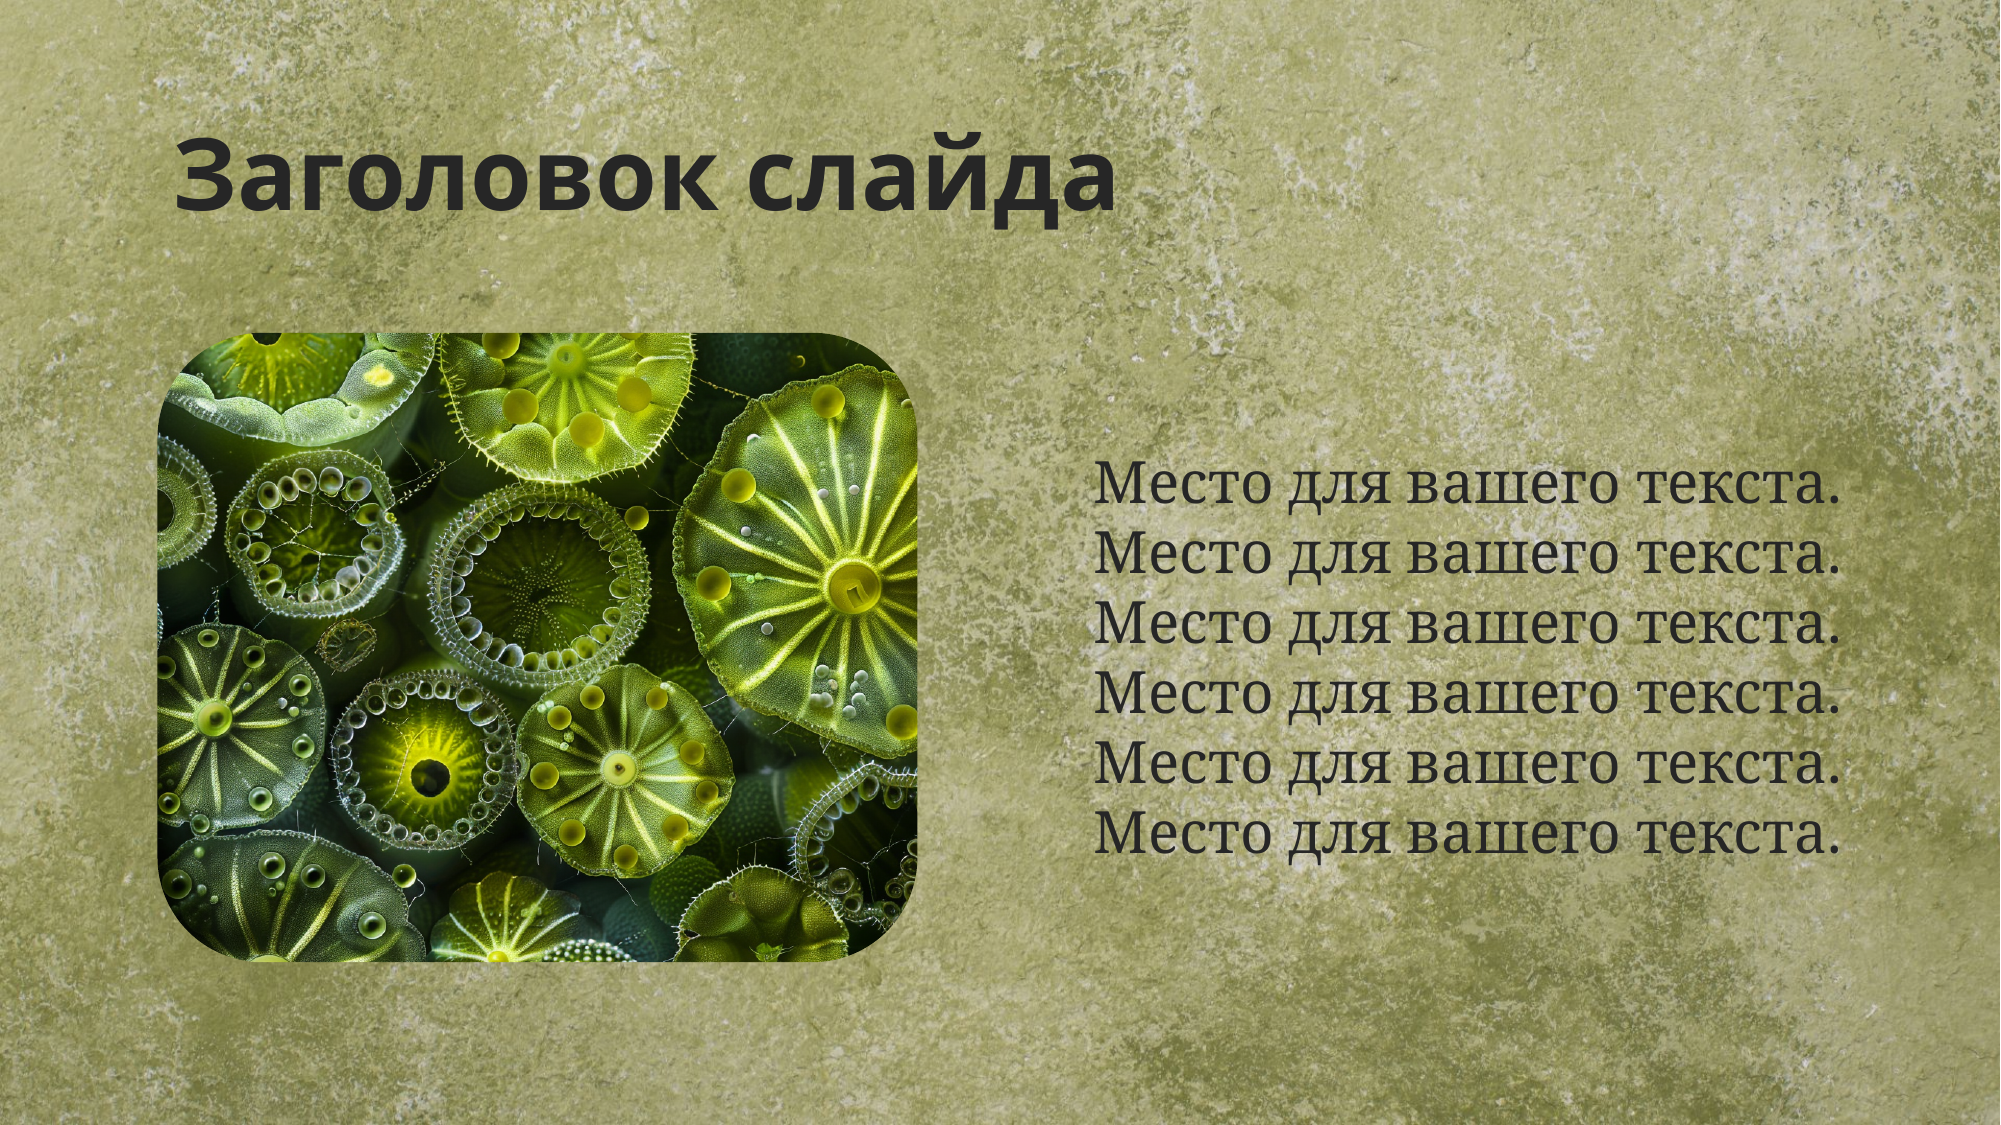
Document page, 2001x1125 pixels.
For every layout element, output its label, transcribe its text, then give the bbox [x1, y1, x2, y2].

picture [157, 332, 918, 963]
text_box Место для вашего текста. Место для вашего текста. Место для вашего текста. Место для вашего текста. Место для вашего текста. Место для вашего текста. [999, 438, 1936, 943]
title Заголовок слайда [157, 69, 1883, 287]
